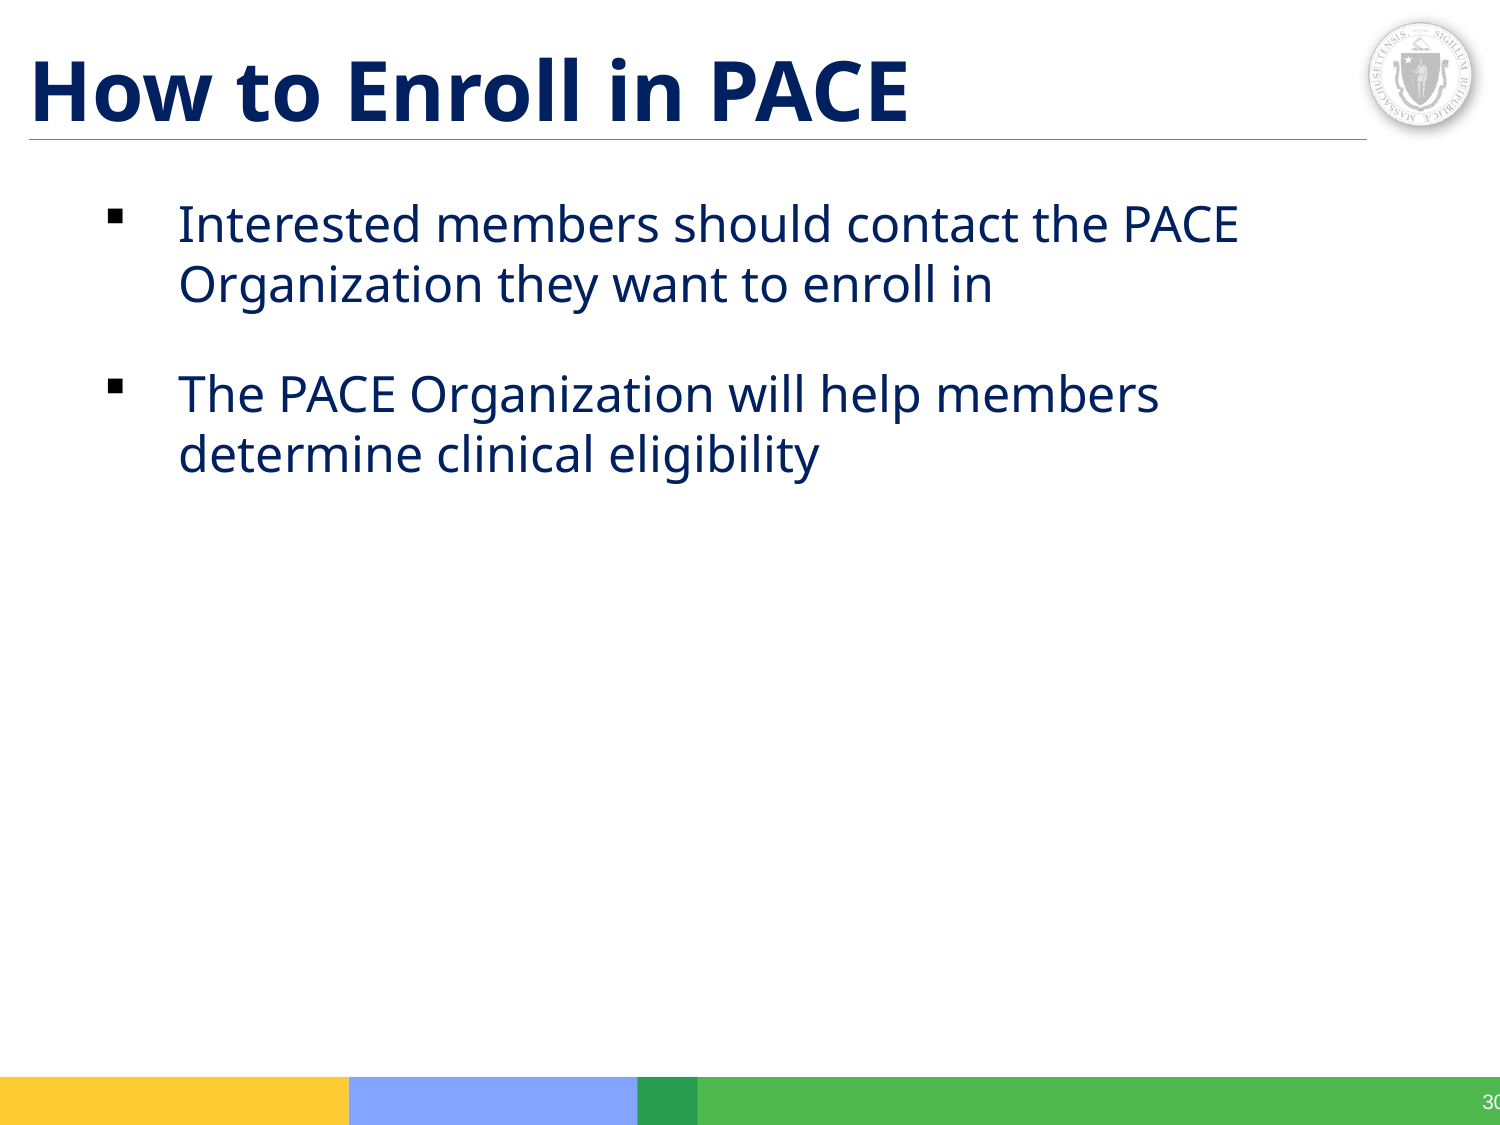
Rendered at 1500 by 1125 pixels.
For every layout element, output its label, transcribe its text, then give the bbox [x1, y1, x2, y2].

title How to Enroll in PACE [28, 38, 1350, 139]
list Interested members should contact the PACE Organization they want to enroll in The PACE Organization will help members determine clinical eligibility [28, 192, 1367, 486]
